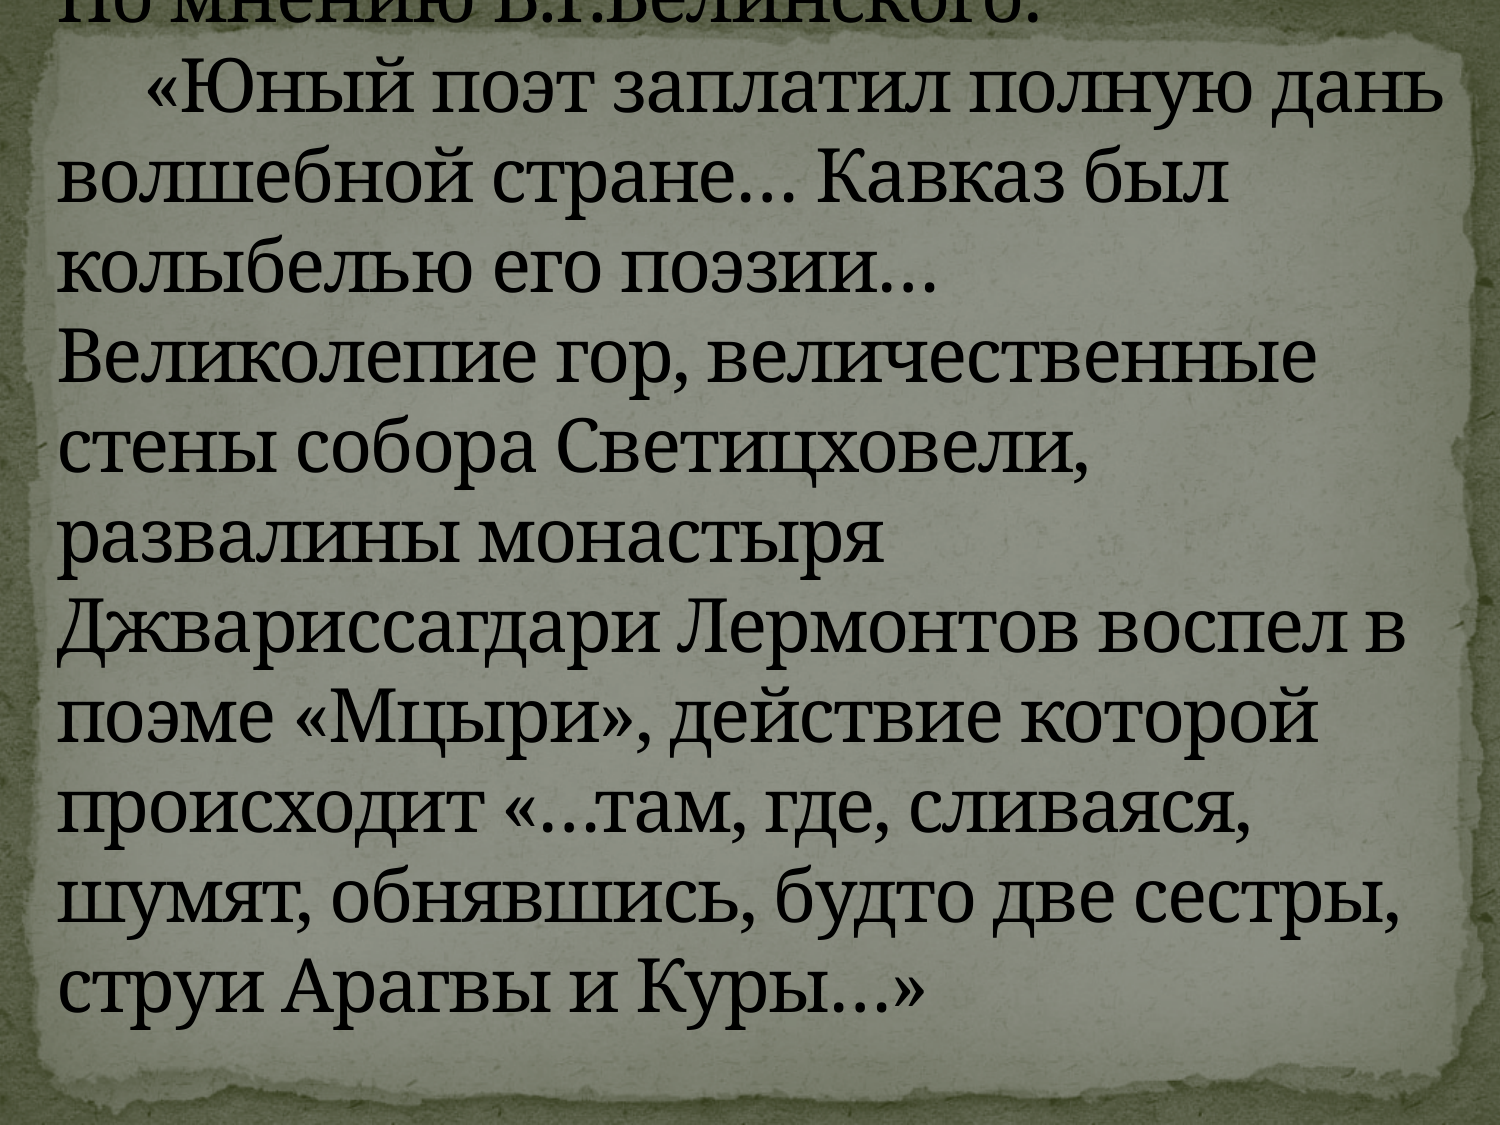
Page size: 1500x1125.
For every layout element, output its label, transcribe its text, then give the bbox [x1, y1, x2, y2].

title По мнению В.Г.Белинского: «Юный поэт заплатил полную дань волшебной стране… Кавказ был колыбелью его поэзии… Великолепие гор, величественные стены собора Светицховели, развалины монастыря Джвариссагдари Лермонтов воспел в поэме «Мцыри», действие которой происходит «…там, где, сливаяся, шумят, обнявшись, будто две сестры, струи Арагвы и Куры…» [41, 24, 1500, 1125]
